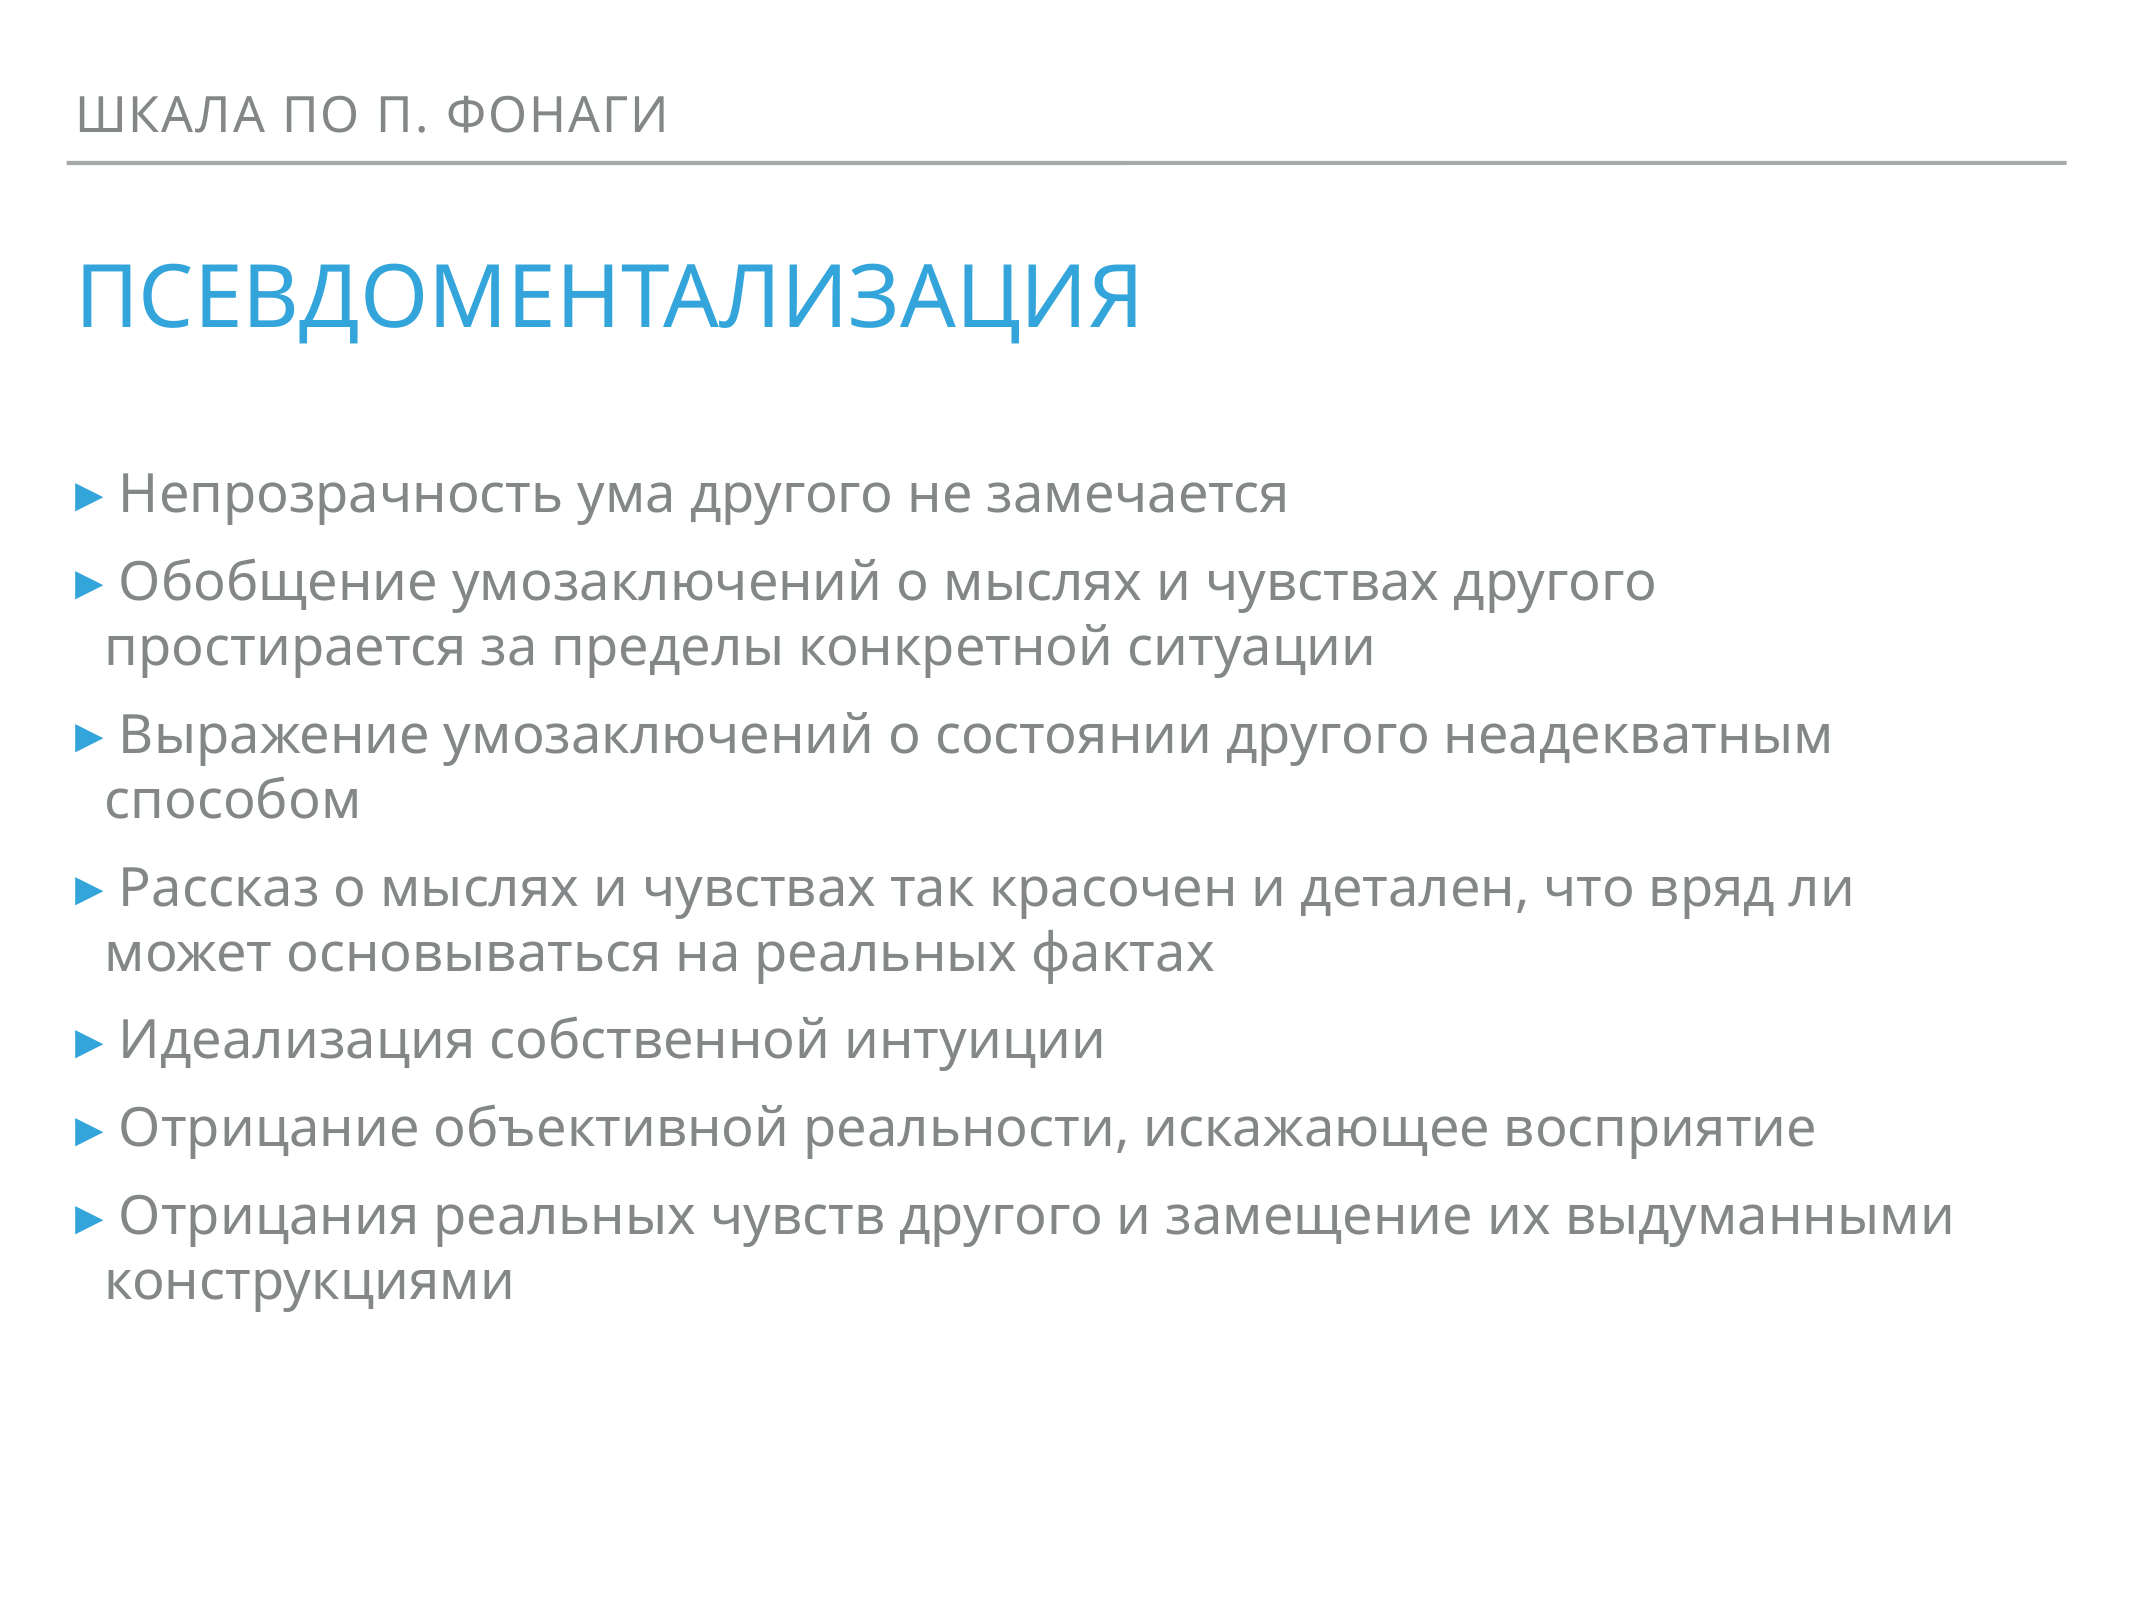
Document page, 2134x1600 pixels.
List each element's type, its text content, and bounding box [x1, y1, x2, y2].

list Непрозрачность ума другого не замечается Обобщение умозаключений о мыслях и чувствах другого простирается за пределы конкретной ситуации Выражение умозаключений о состоянии другого неадекватным способом Рассказ о мыслях и чувствах так красочен и детален, что вряд ли может основываться на реальных фактах Идеализация собственной интуиции Отрицание объективной реальности, искажающее восприятие Отрицания реальных чувств другого и замещение их выдуманными конструкциями [66, 449, 2009, 1453]
title псевдоментализация [66, 251, 2068, 372]
list Шкала по П. Фонаги [66, 74, 1901, 151]
